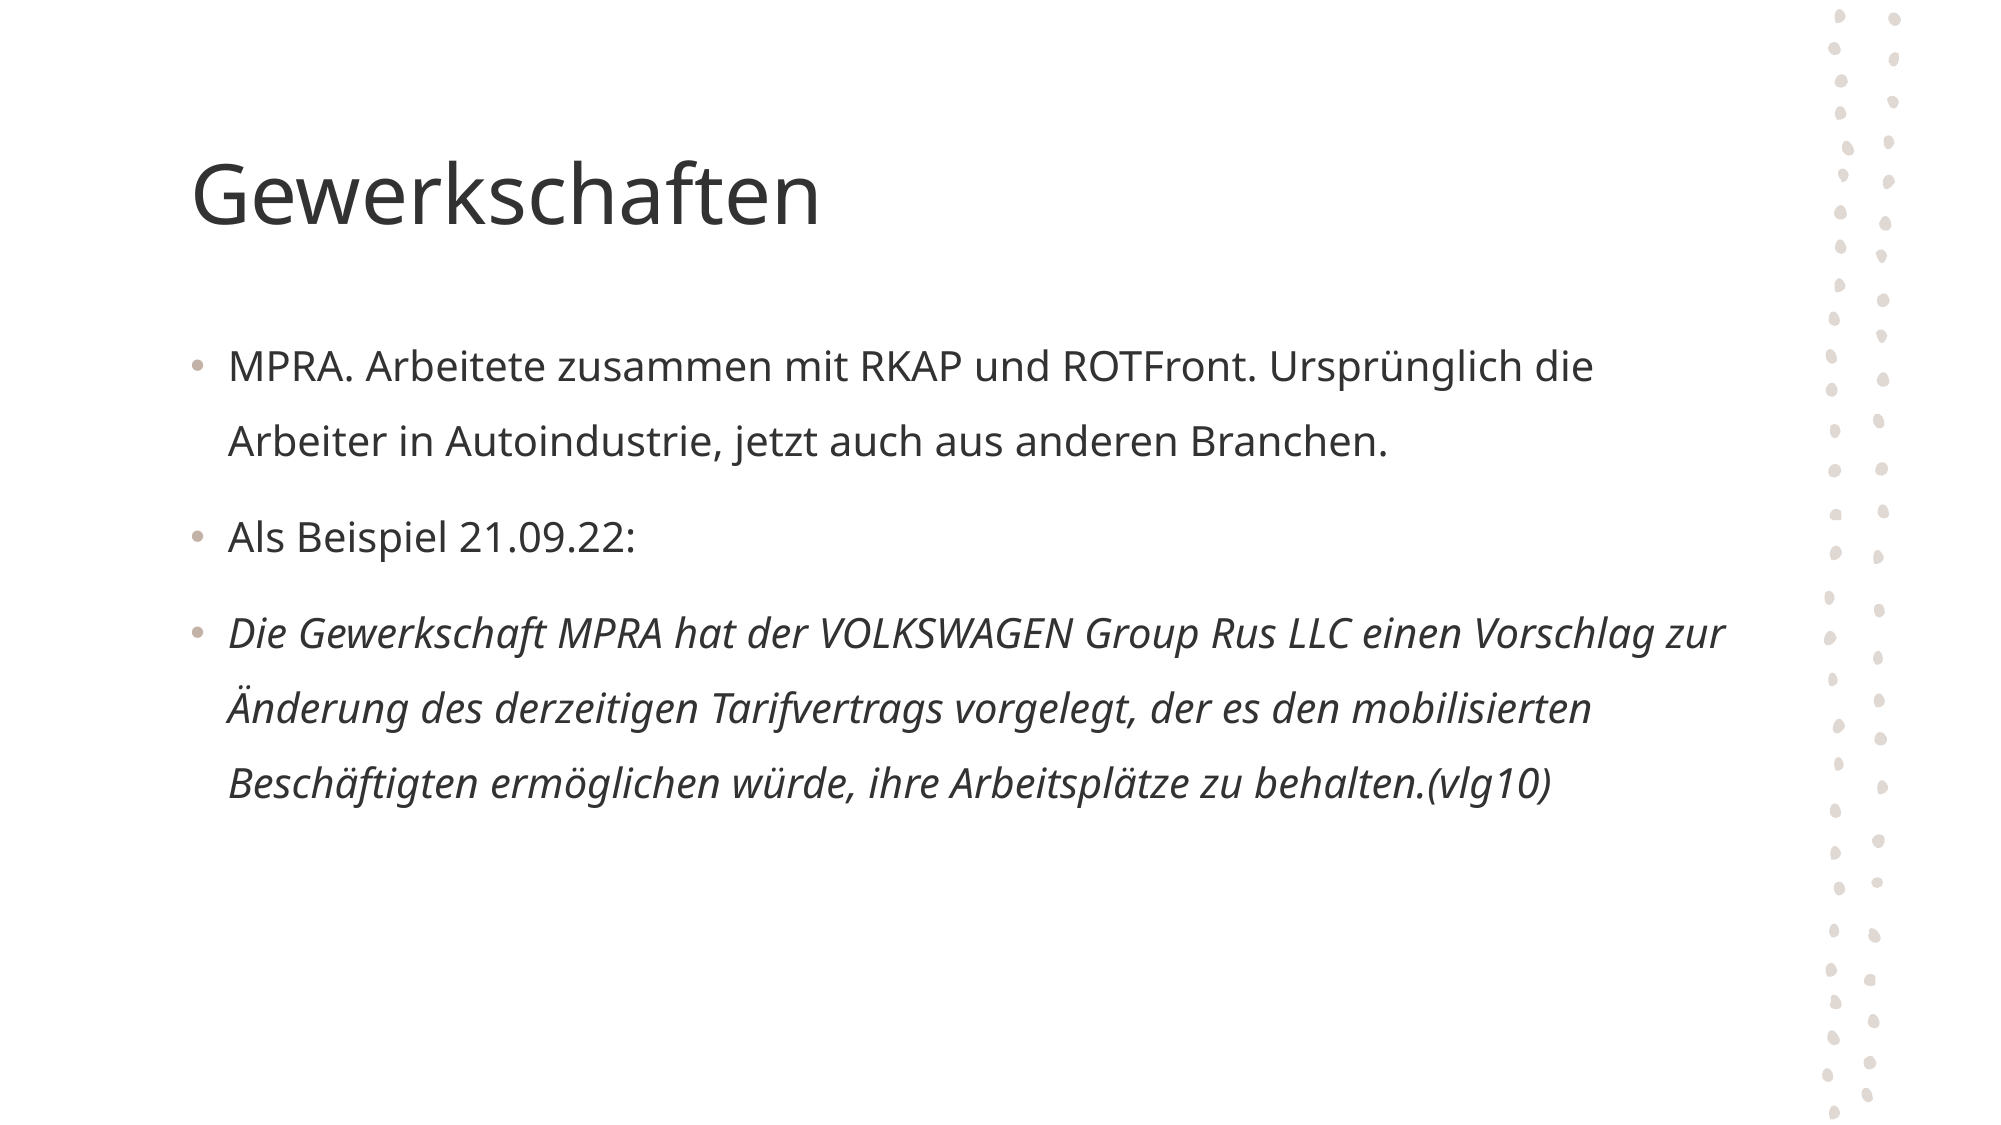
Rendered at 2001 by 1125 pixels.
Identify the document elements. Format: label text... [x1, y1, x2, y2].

title Gewerkschaften [175, 82, 1756, 300]
list MPRA. Arbeitete zusammen mit RKAP und ROTFront. Ursprünglich die Arbeiter in Autoindustrie, jetzt auch aus anderen Branchen. Als Beispiel 21.09.22: Die Gewerkschaft MPRA hat der VOLKSWAGEN Group Rus LLC einen Vorschlag zur Änderung des derzeitigen Tarifvertrags vorgelegt, der es den mobilisierten Beschäftigten ermöglichen würde, ihre Arbeitsplätze zu behalten.(vlg10) [175, 307, 1756, 1022]
